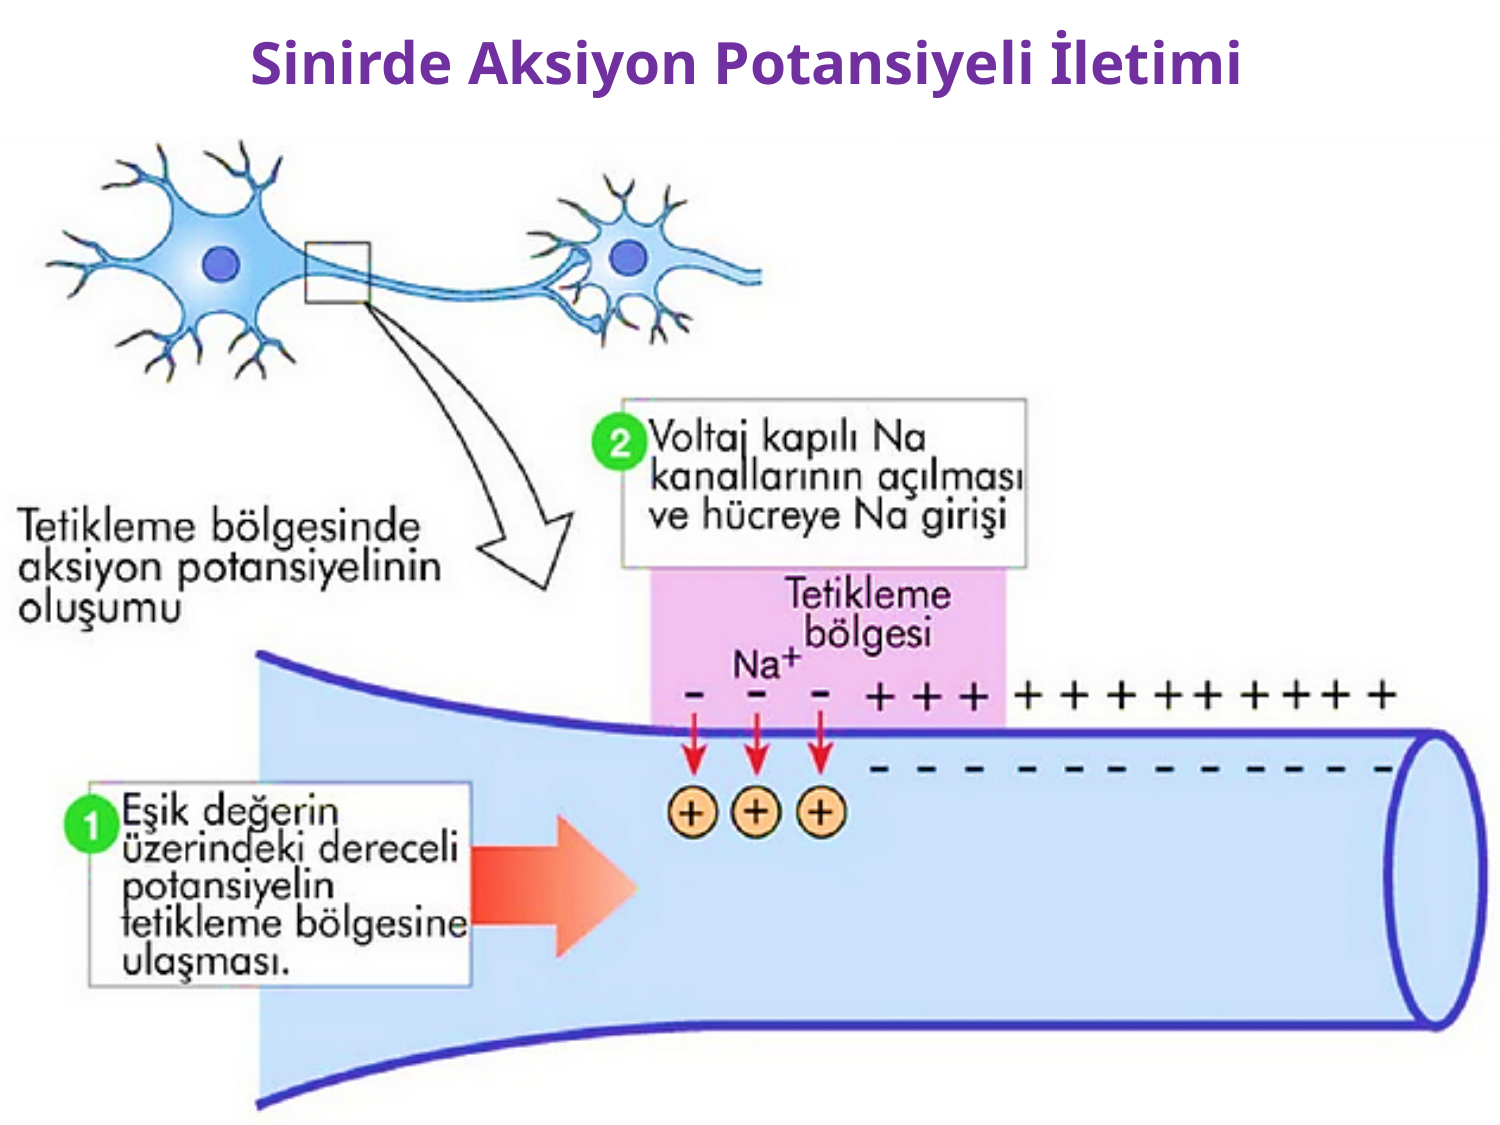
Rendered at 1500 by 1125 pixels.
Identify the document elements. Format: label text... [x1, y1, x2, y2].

text_box Sinirde Aksiyon Potansiyeli İletimi [235, 19, 1259, 104]
picture [0, 136, 1500, 1125]
